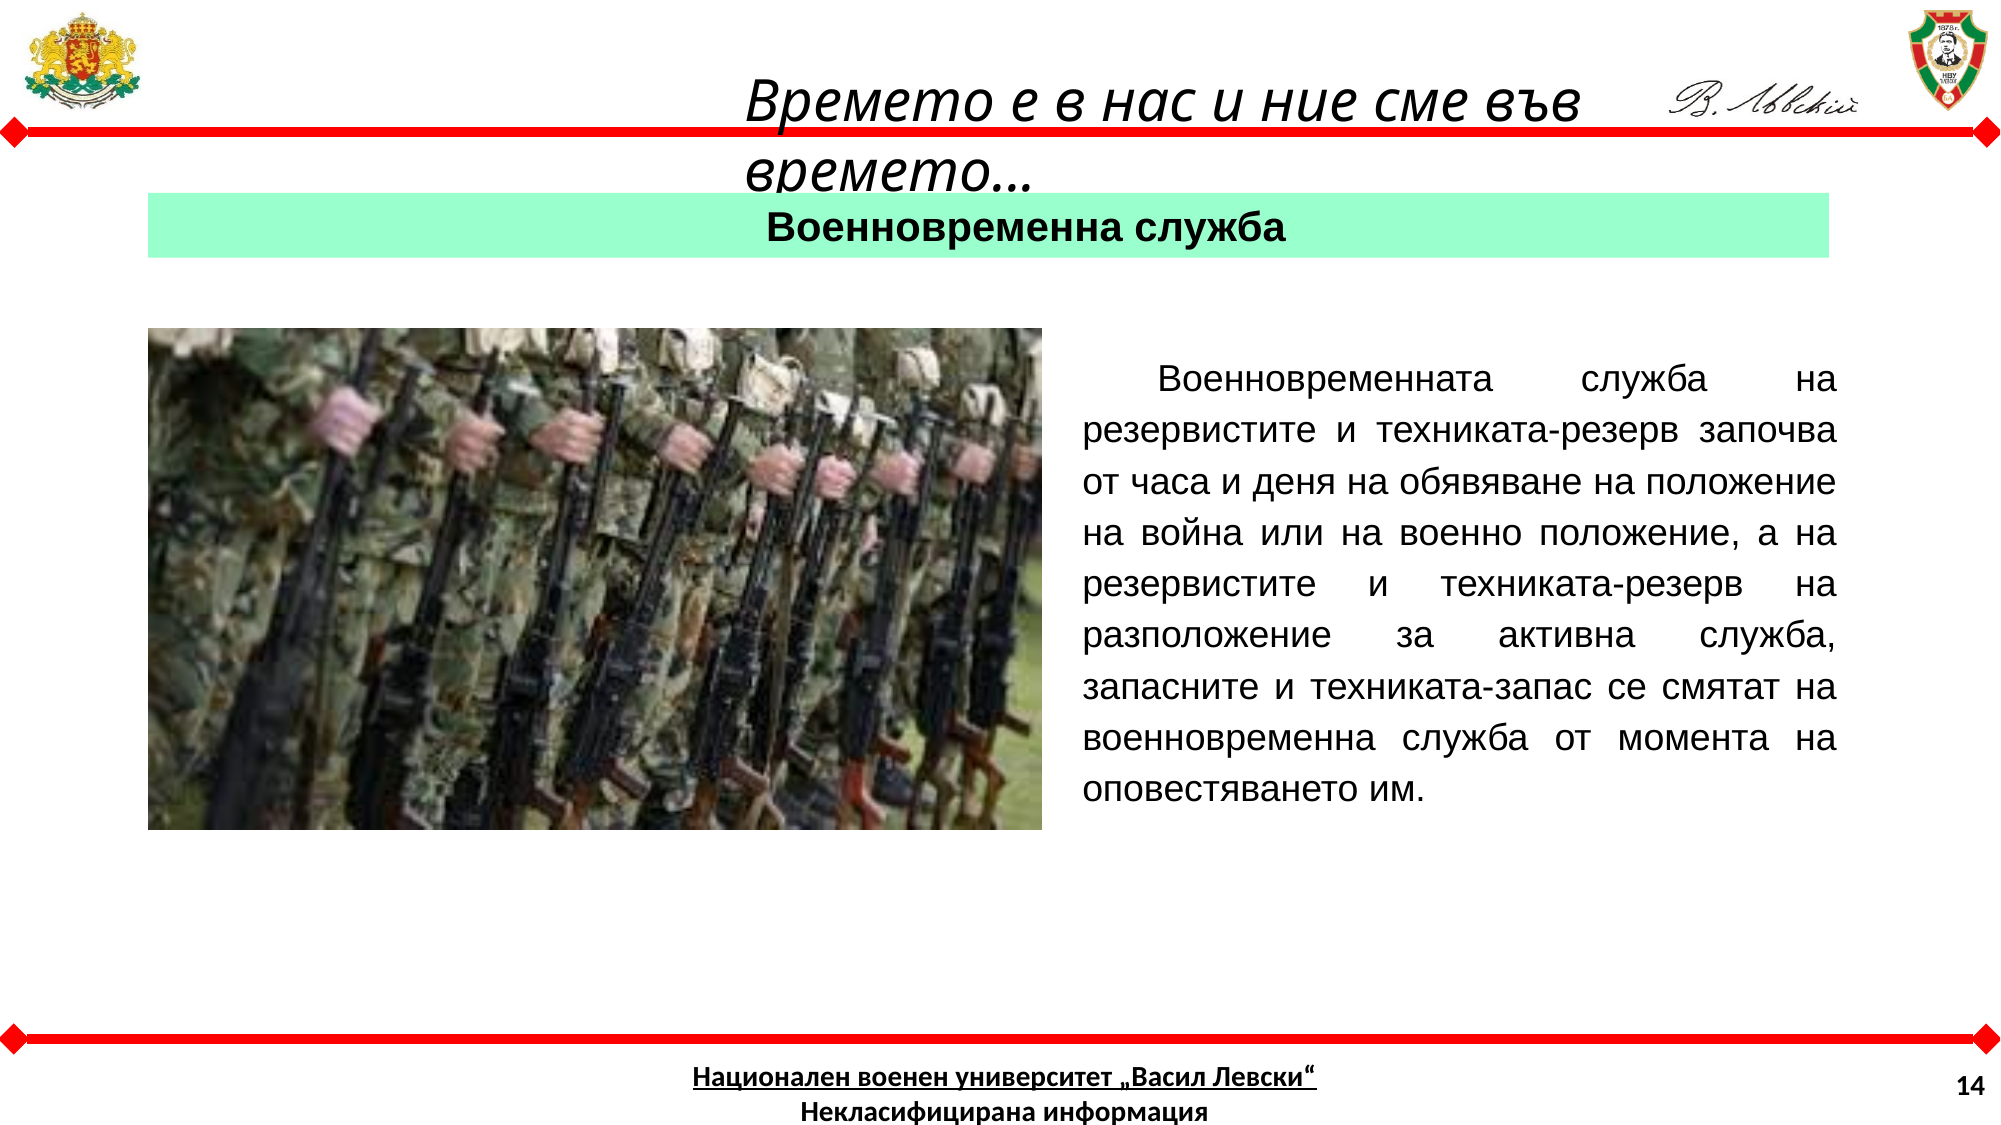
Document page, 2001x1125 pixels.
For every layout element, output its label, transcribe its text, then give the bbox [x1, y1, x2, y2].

slide_number 14 [1412, 1058, 2000, 1119]
footer Национален военен университет „Васил Левски“ Некласифицирана информация [662, 1049, 1348, 1125]
text_box Военновременна служба [148, 192, 1829, 258]
picture [147, 328, 1042, 830]
picture [1908, 10, 1988, 111]
text_box Военновременната служба на резервистите и техниката-резерв започва от часа и деня на обявяване на положение на война или на военно положение, а на резервистите и техниката-резерв на разположение за активна служба, запасните и техниката-запас се смятат на военновременна служба от момента на оповестяването им. [1067, 340, 1852, 817]
picture [1666, 78, 1861, 120]
picture [22, 10, 142, 111]
